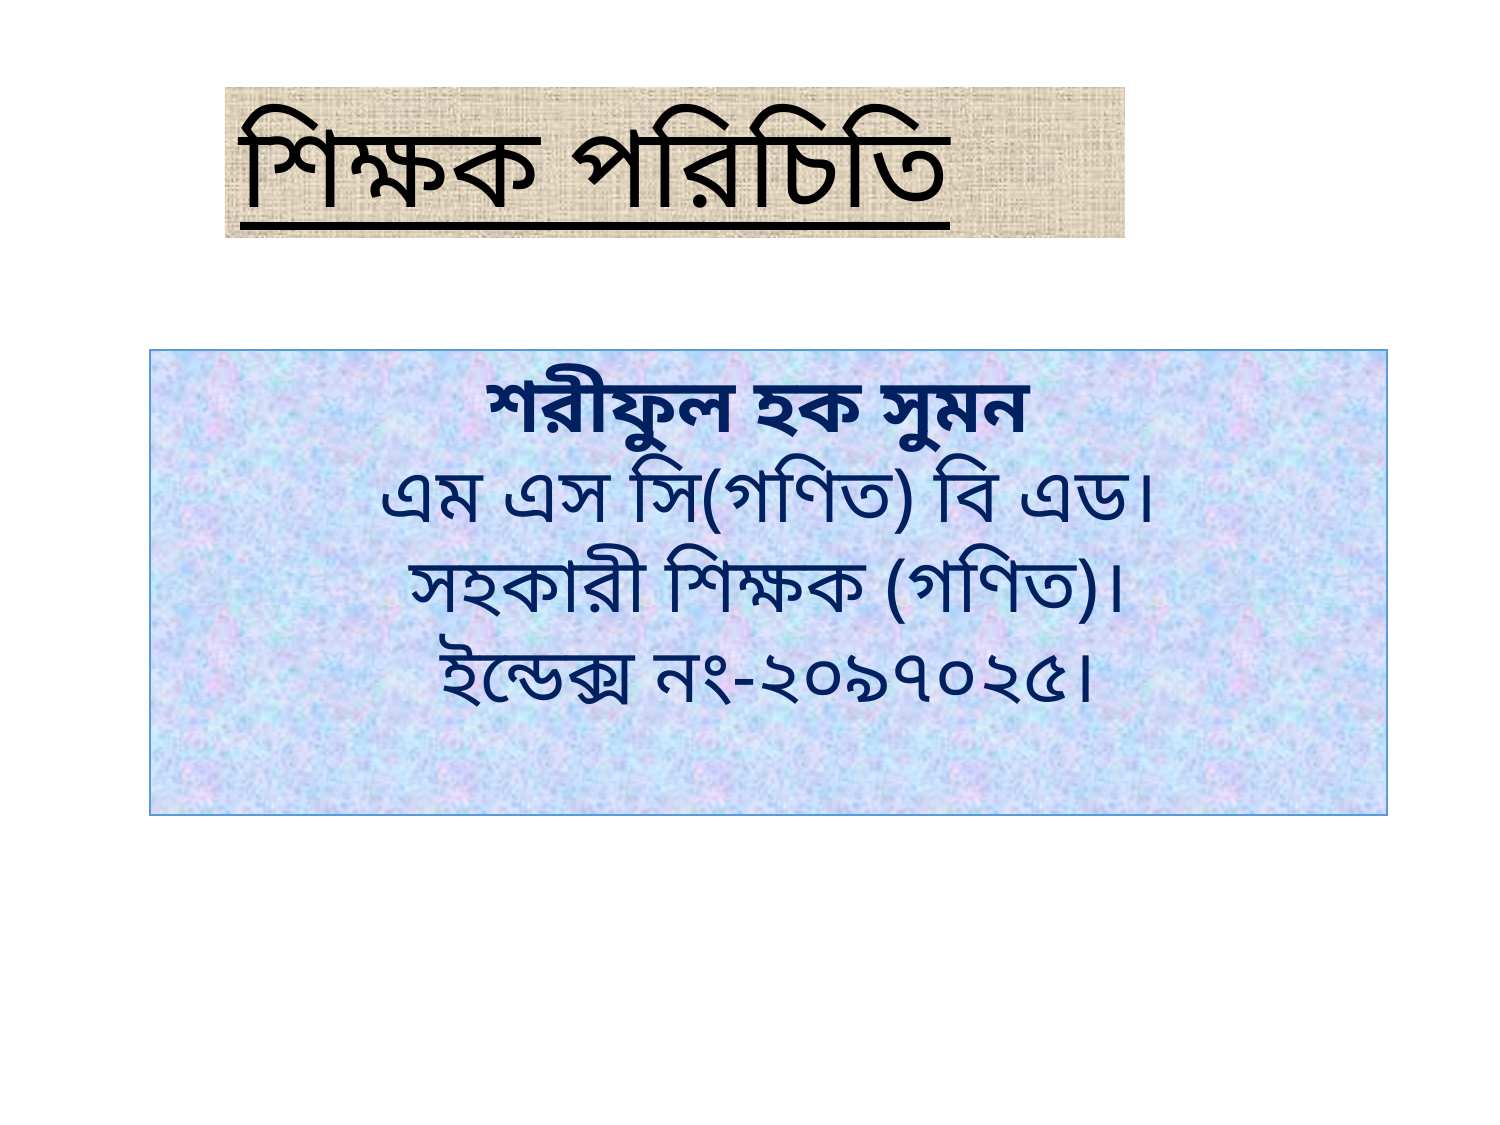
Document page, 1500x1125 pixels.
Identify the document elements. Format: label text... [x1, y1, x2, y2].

text_box শিক্ষক পরিচিতি [224, 87, 1125, 238]
text_box শরীফুল হক সুমন এম এস সি(গণিত) বি এড। সহকারী শিক্ষক (গণিত)। ইন্ডেক্স নং-২০৯৭০২৫। [149, 349, 1388, 816]
